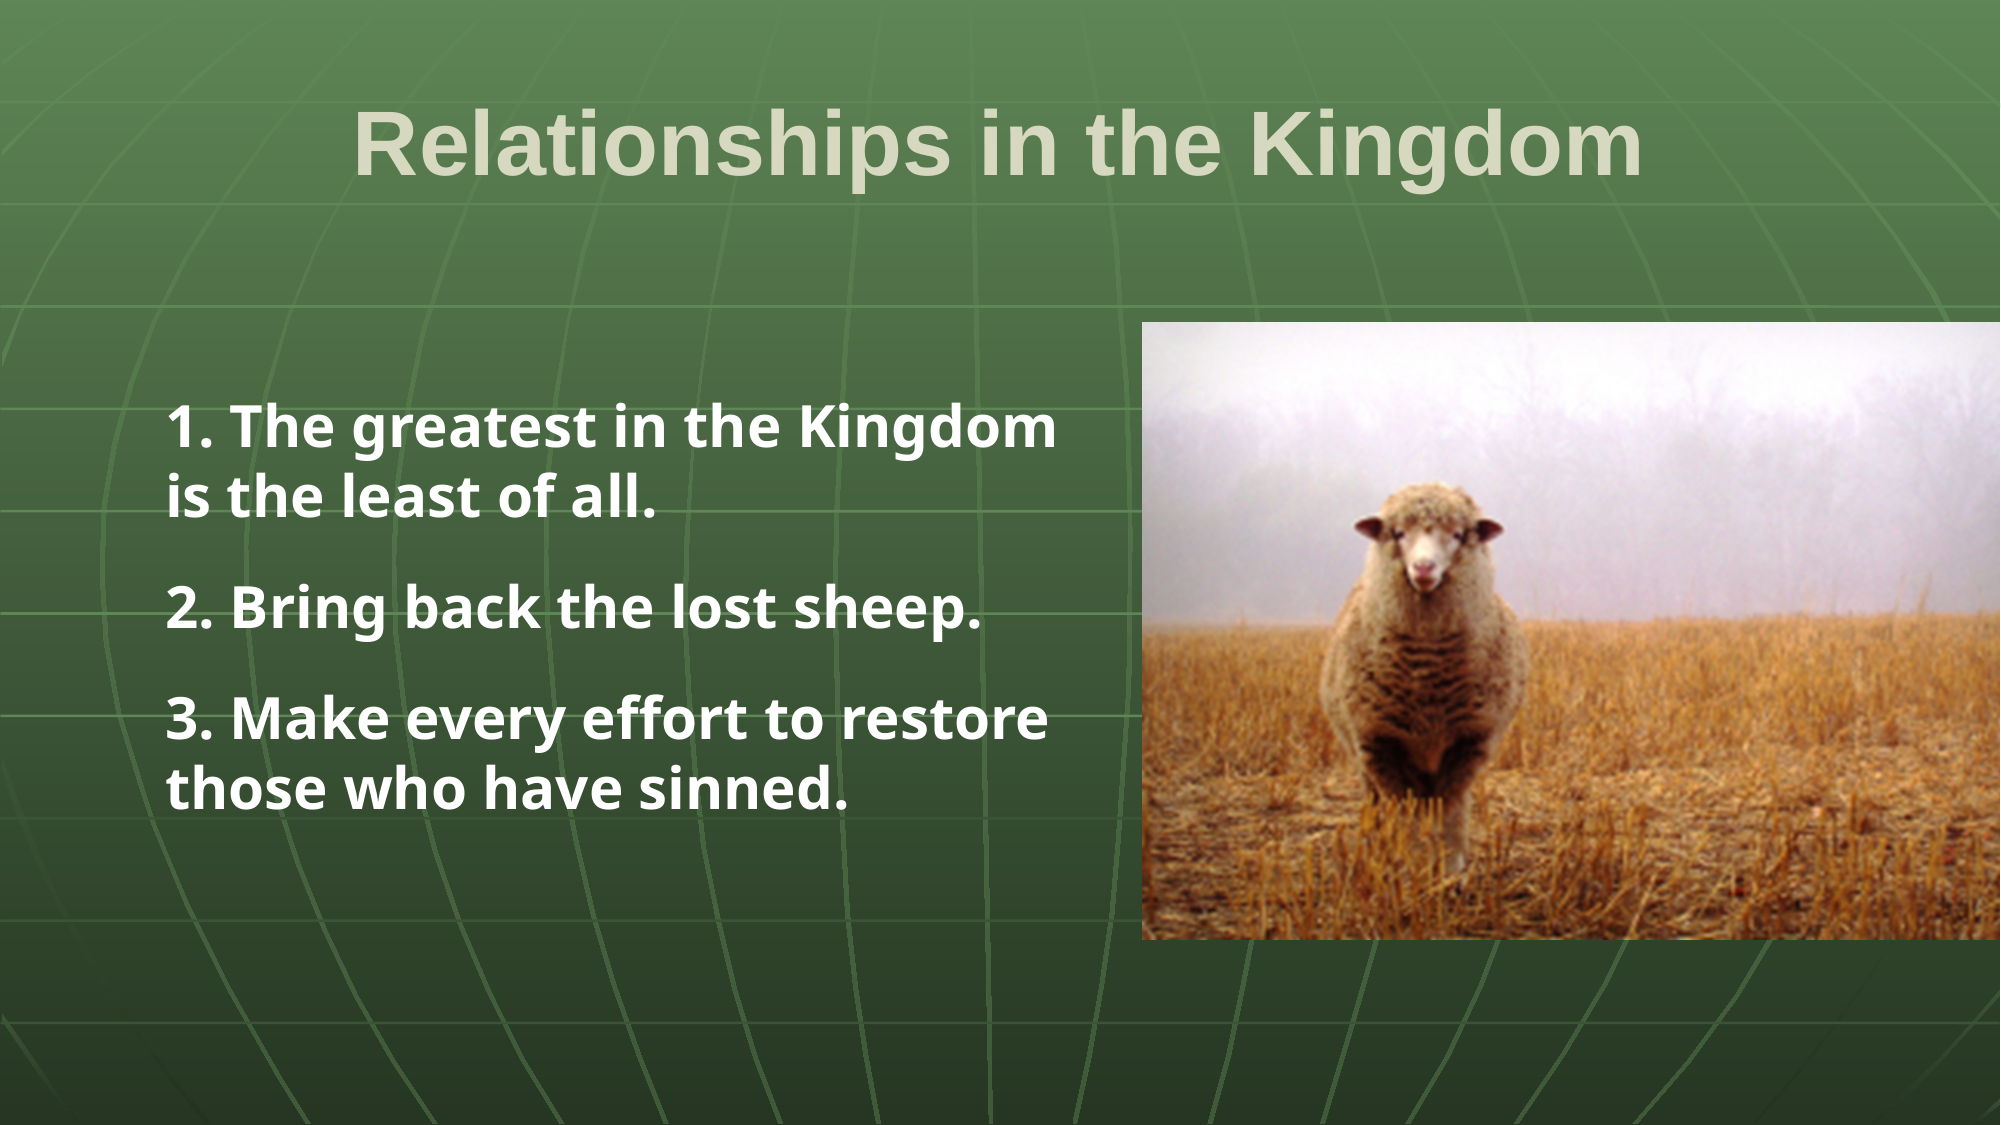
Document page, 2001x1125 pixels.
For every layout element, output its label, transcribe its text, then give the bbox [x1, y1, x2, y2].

title Relationships in the Kingdom [99, 45, 1900, 233]
picture [1142, 322, 2000, 940]
list 1. The greatest in the Kingdom is the least of all. 2. Bring back the lost sheep. 3. Make every effort to restore those who have sinned. [150, 299, 1077, 1006]
